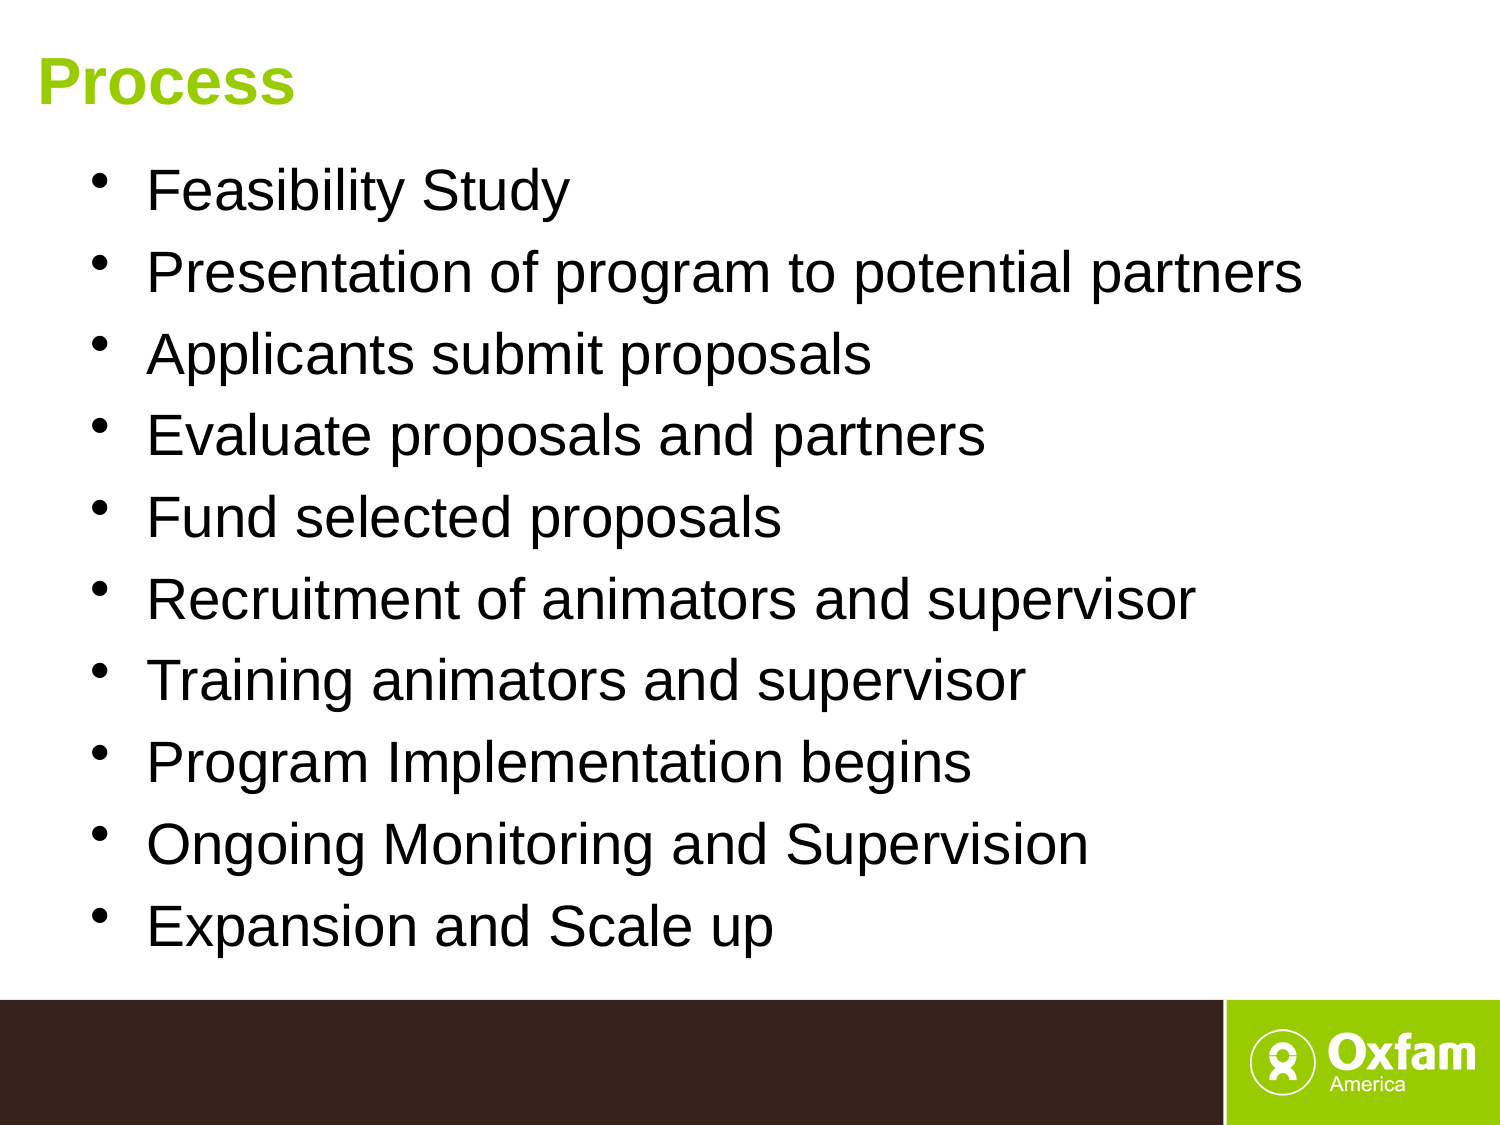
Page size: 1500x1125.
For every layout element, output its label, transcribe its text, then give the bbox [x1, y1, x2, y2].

picture [1250, 1029, 1475, 1096]
list Feasibility Study Presentation of program to potential partners Applicants submit proposals Evaluate proposals and partners Fund selected proposals Recruitment of animators and supervisor Training animators and supervisor Program Implementation begins Ongoing Monitoring and Supervision Expansion and Scale up [75, 145, 1425, 1005]
title Process [37, 37, 1388, 176]
